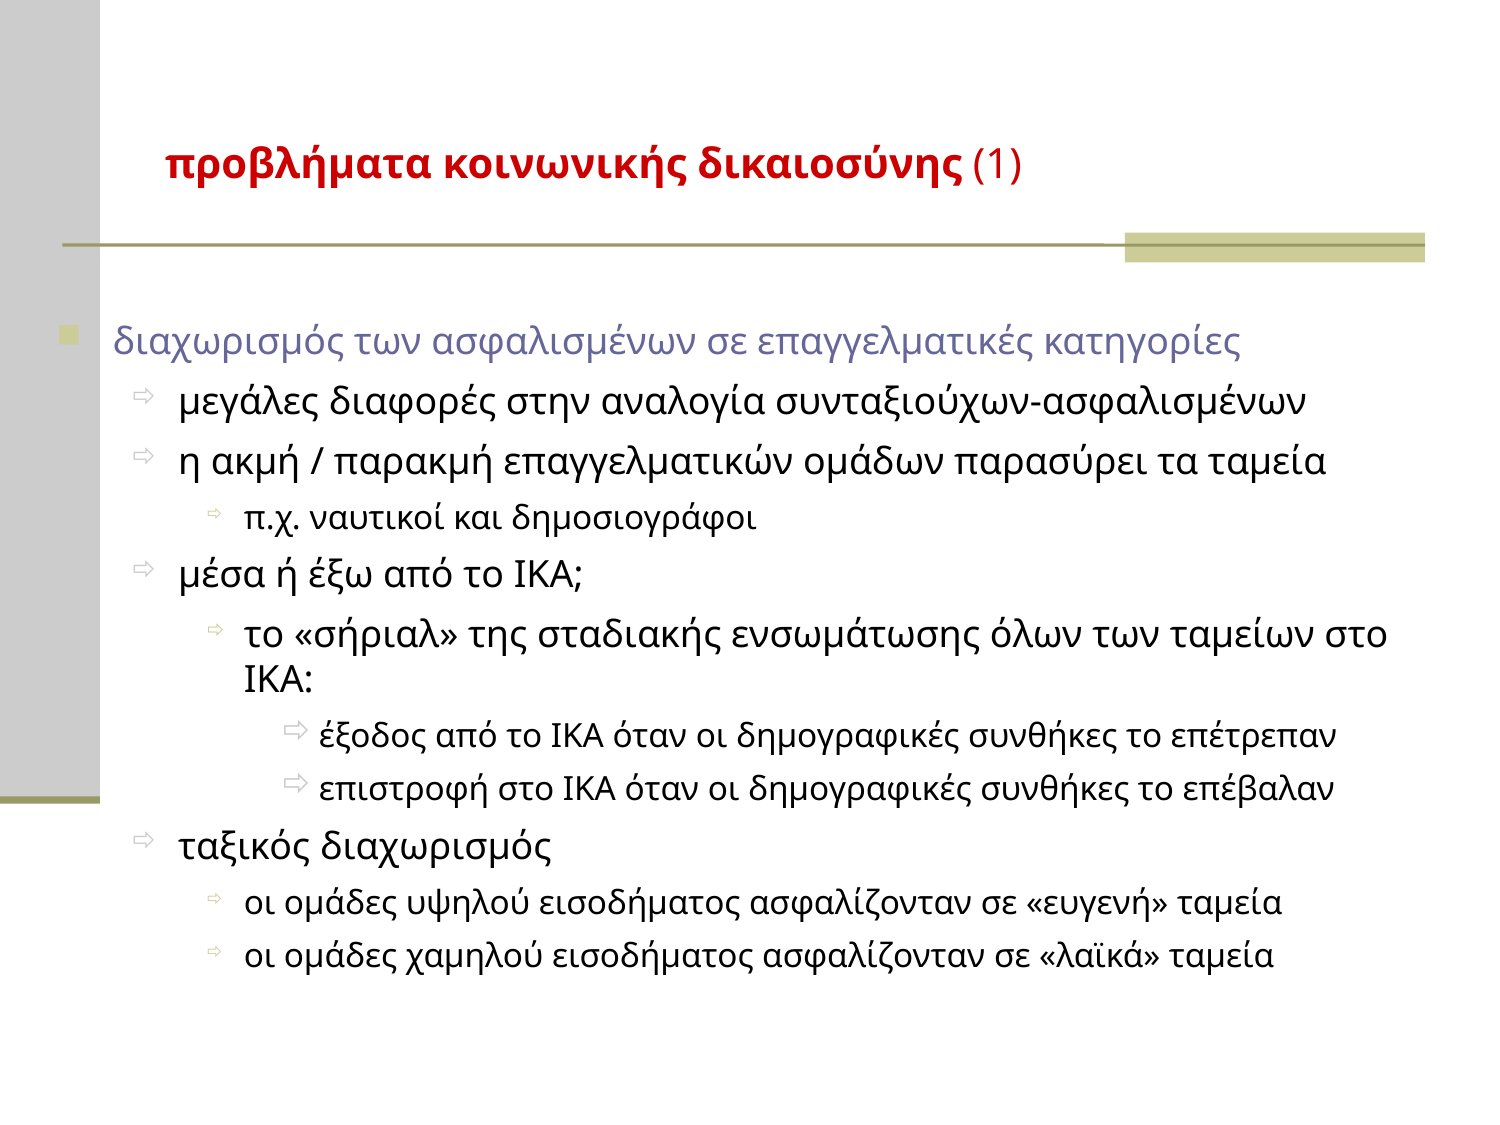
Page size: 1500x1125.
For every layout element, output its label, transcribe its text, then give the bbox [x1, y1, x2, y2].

title προβλήματα κοινωνικής δικαιοσύνης (1) [150, 91, 1425, 233]
list διαχωρισμός των ασφαλισμένων σε επαγγελματικές κατηγορίες μεγάλες διαφορές στην αναλογία συνταξιούχων-ασφαλισμένων η ακμή / παρακμή επαγγελματικών ομάδων παρασύρει τα ταμεία π.χ. ναυτικοί και δημοσιογράφοι μέσα ή έξω από το ΙΚΑ; το «σήριαλ» της σταδιακής ενσωμάτωσης όλων των ταμείων στο ΙΚΑ: έξοδος από το ΙΚΑ όταν οι δημογραφικές συνθήκες το επέτρεπαν επιστροφή στο ΙΚΑ όταν οι δημογραφικές συνθήκες το επέβαλαν ταξικός διαχωρισμός οι ομάδες υψηλού εισοδήματος ασφαλίζονταν σε «ευγενή» ταμεία οι ομάδες χαμηλού εισοδήματος ασφαλίζονταν σε «λαϊκά» ταμεία [41, 309, 1447, 1000]
